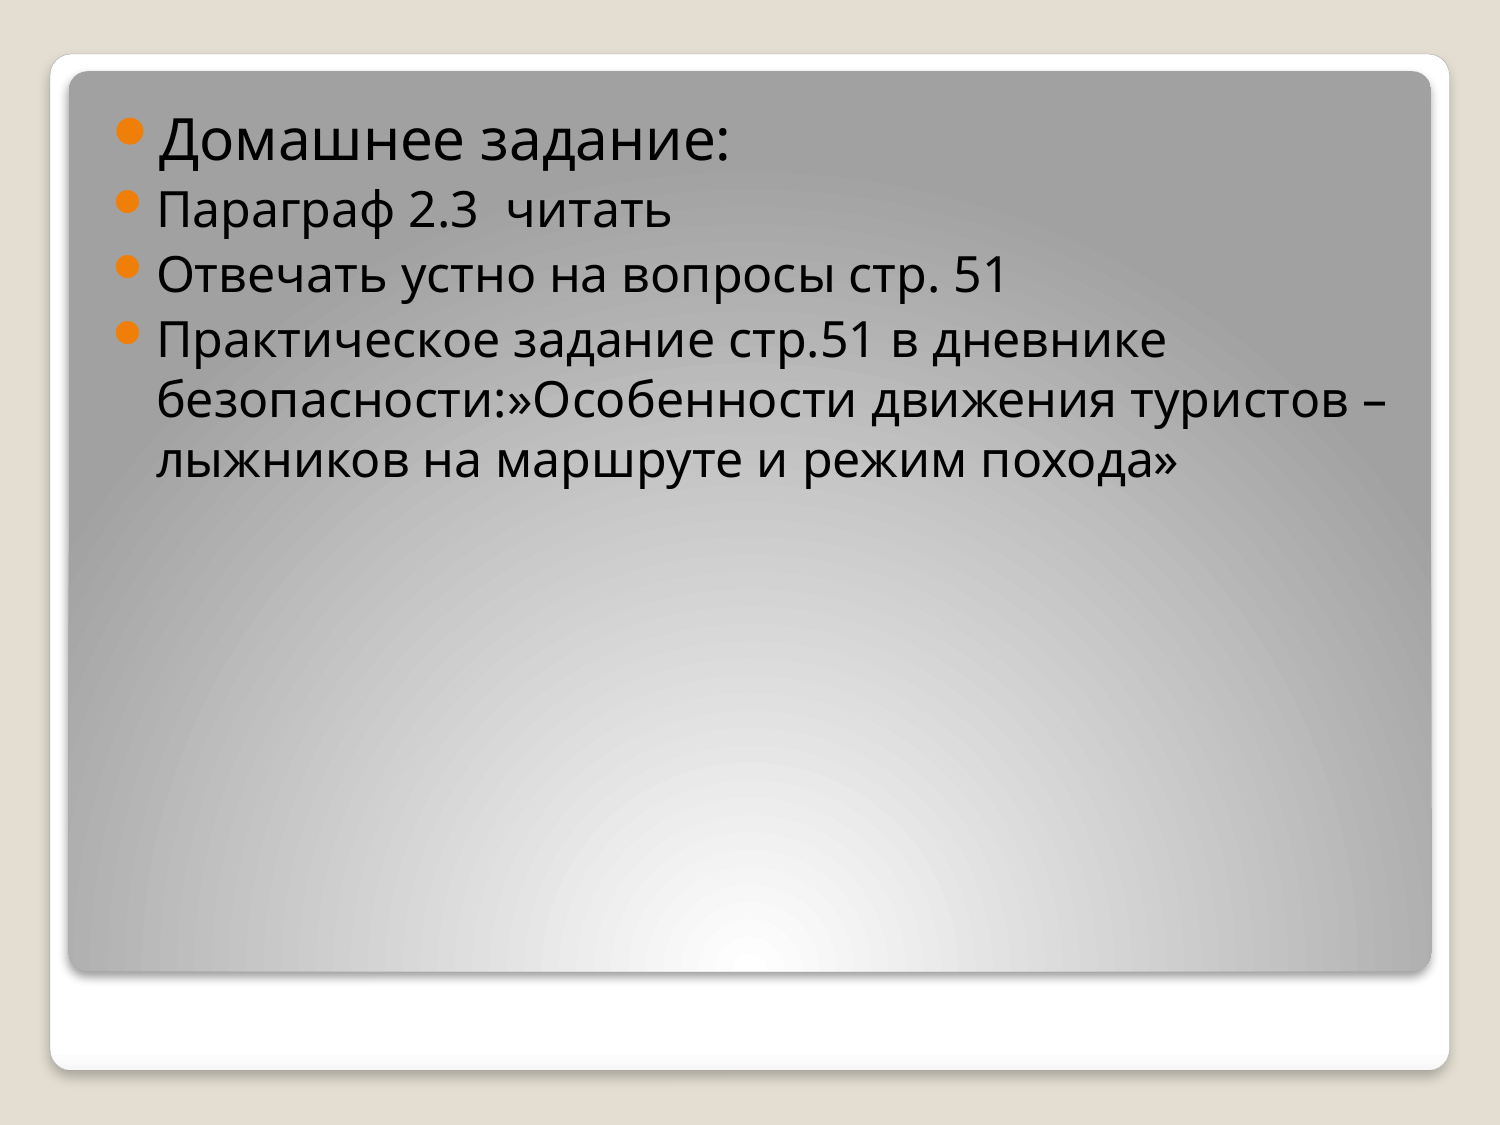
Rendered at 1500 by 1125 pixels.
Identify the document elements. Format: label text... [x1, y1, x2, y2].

list Домашнее задание: Параграф 2.3 читать Отвечать устно на вопросы стр. 51 Практическое задание стр.51 в дневнике безопасности:»Особенности движения туристов – лыжников на маршруте и режим похода» [82, 86, 1425, 774]
